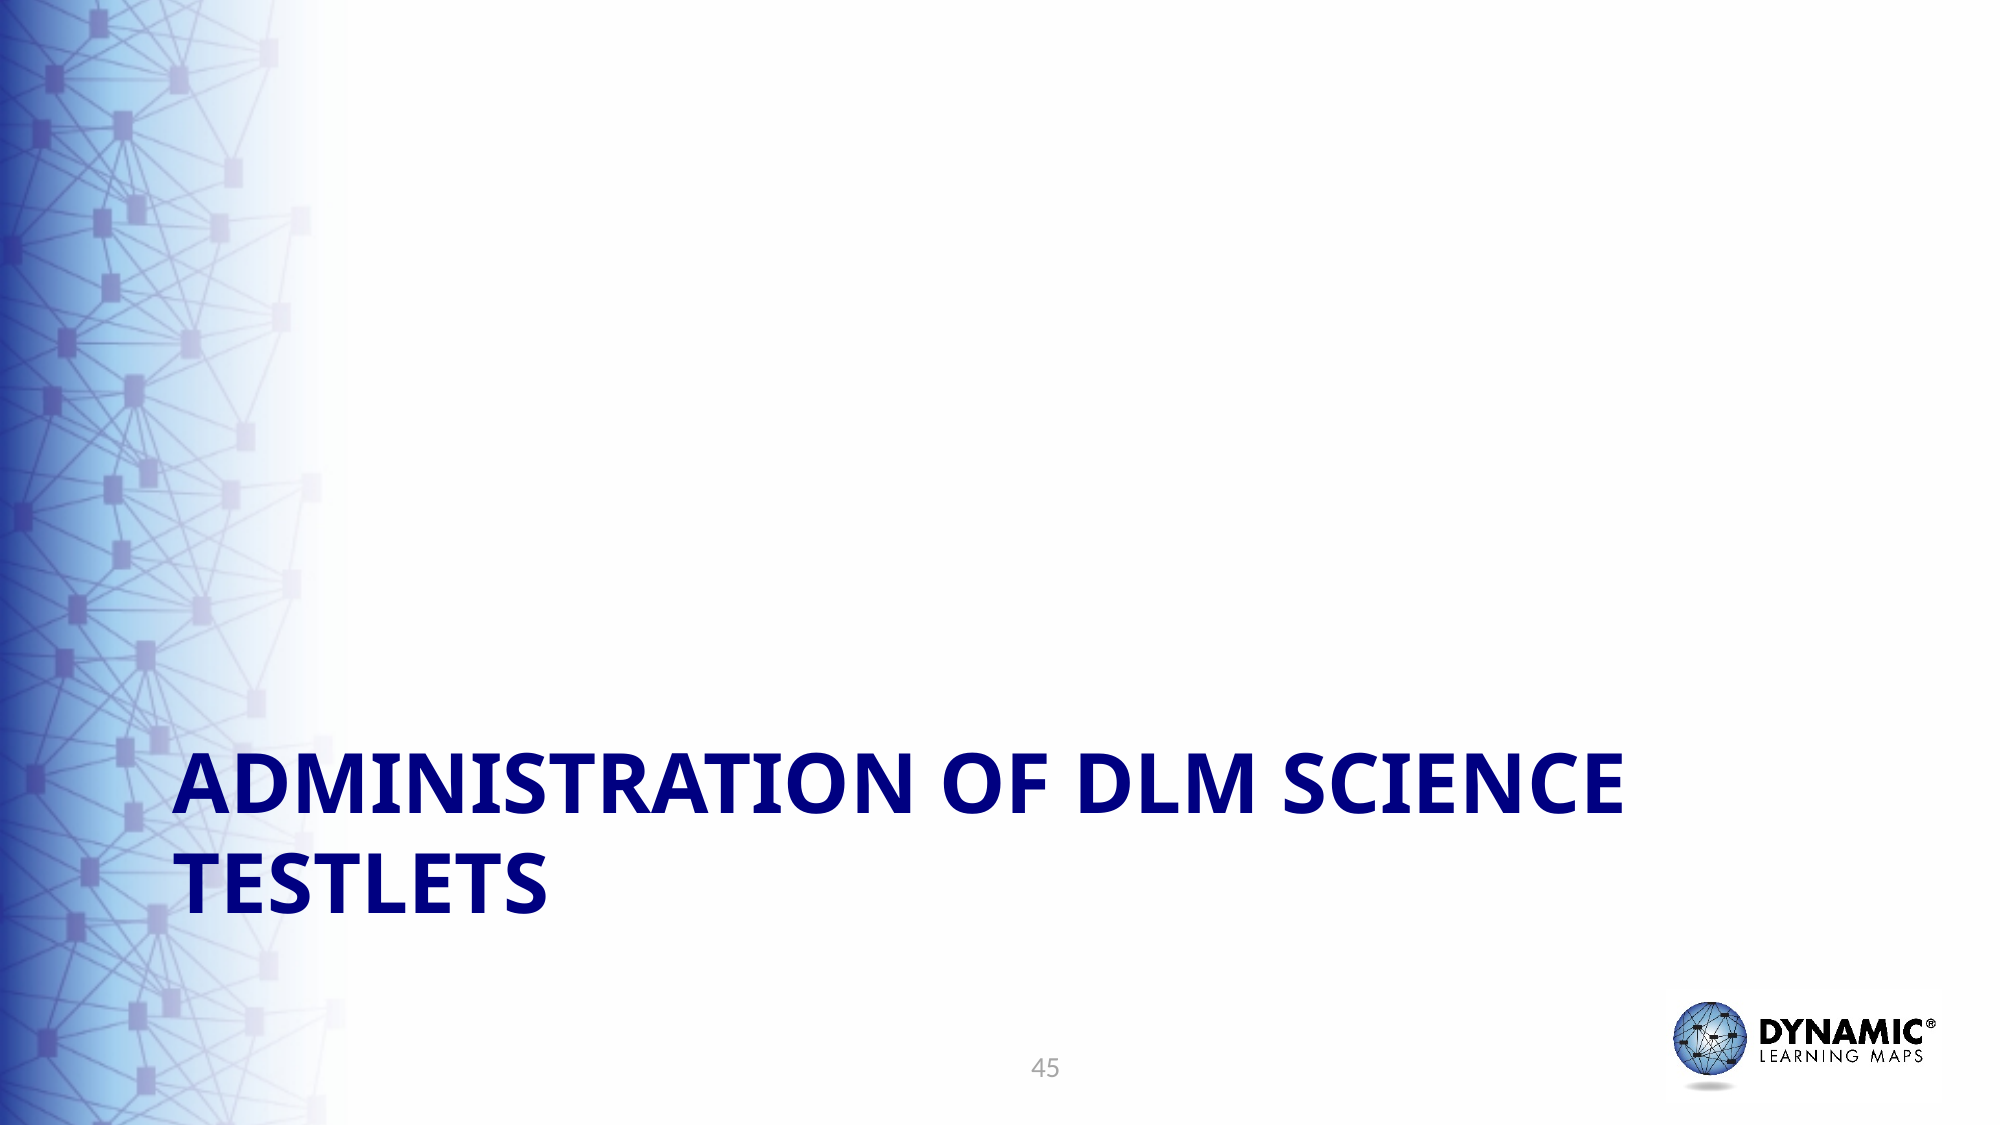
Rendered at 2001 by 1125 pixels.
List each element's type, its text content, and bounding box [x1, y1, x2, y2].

picture [0, 0, 2000, 1125]
title Administration of DLM Science Testlets [157, 722, 1858, 947]
